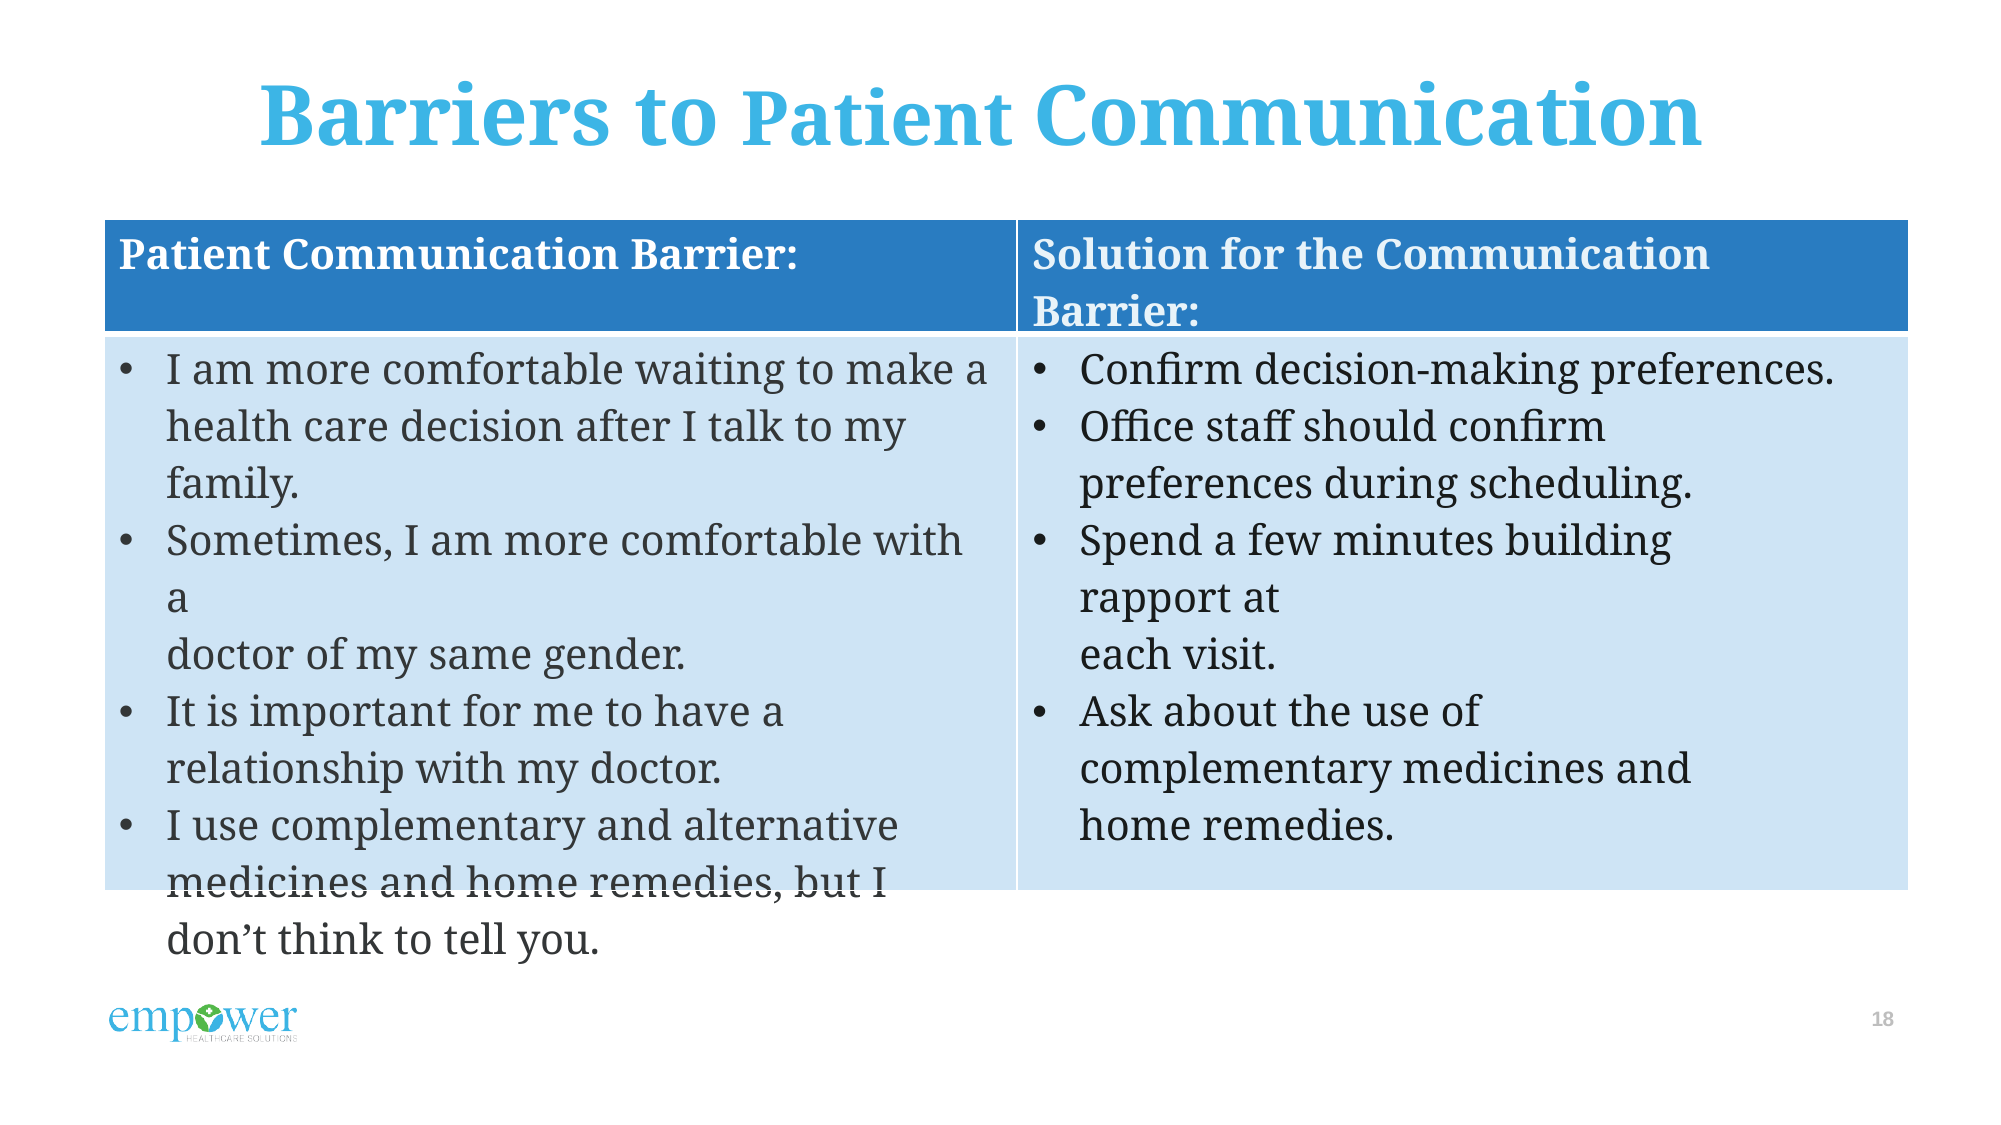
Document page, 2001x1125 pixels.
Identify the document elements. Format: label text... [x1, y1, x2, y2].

table_cell Confirm decision-making preferences. Office staff should confirm preferences during scheduling. Spend a few minutes building rapport at each visit. Ask about the use of complementary medicines and home remedies. [1018, 337, 1908, 890]
slide_number 18 [1865, 1005, 1903, 1125]
table_cell I am more comfortable waiting to make a health care decision after I talk to my family. Sometimes, I am more comfortable with a doctor of my same gender. It is important for me to have a relationship with my doctor. I use complementary and alternative medicines and home remedies, but I don’t think to tell you. [105, 337, 1016, 890]
picture [109, 1004, 297, 1042]
table_header Solution for the Communication Barrier: [1018, 220, 1908, 331]
title Barriers to Patient Communication [236, 33, 1764, 218]
table_header Patient Communication Barrier: [105, 220, 1016, 331]
